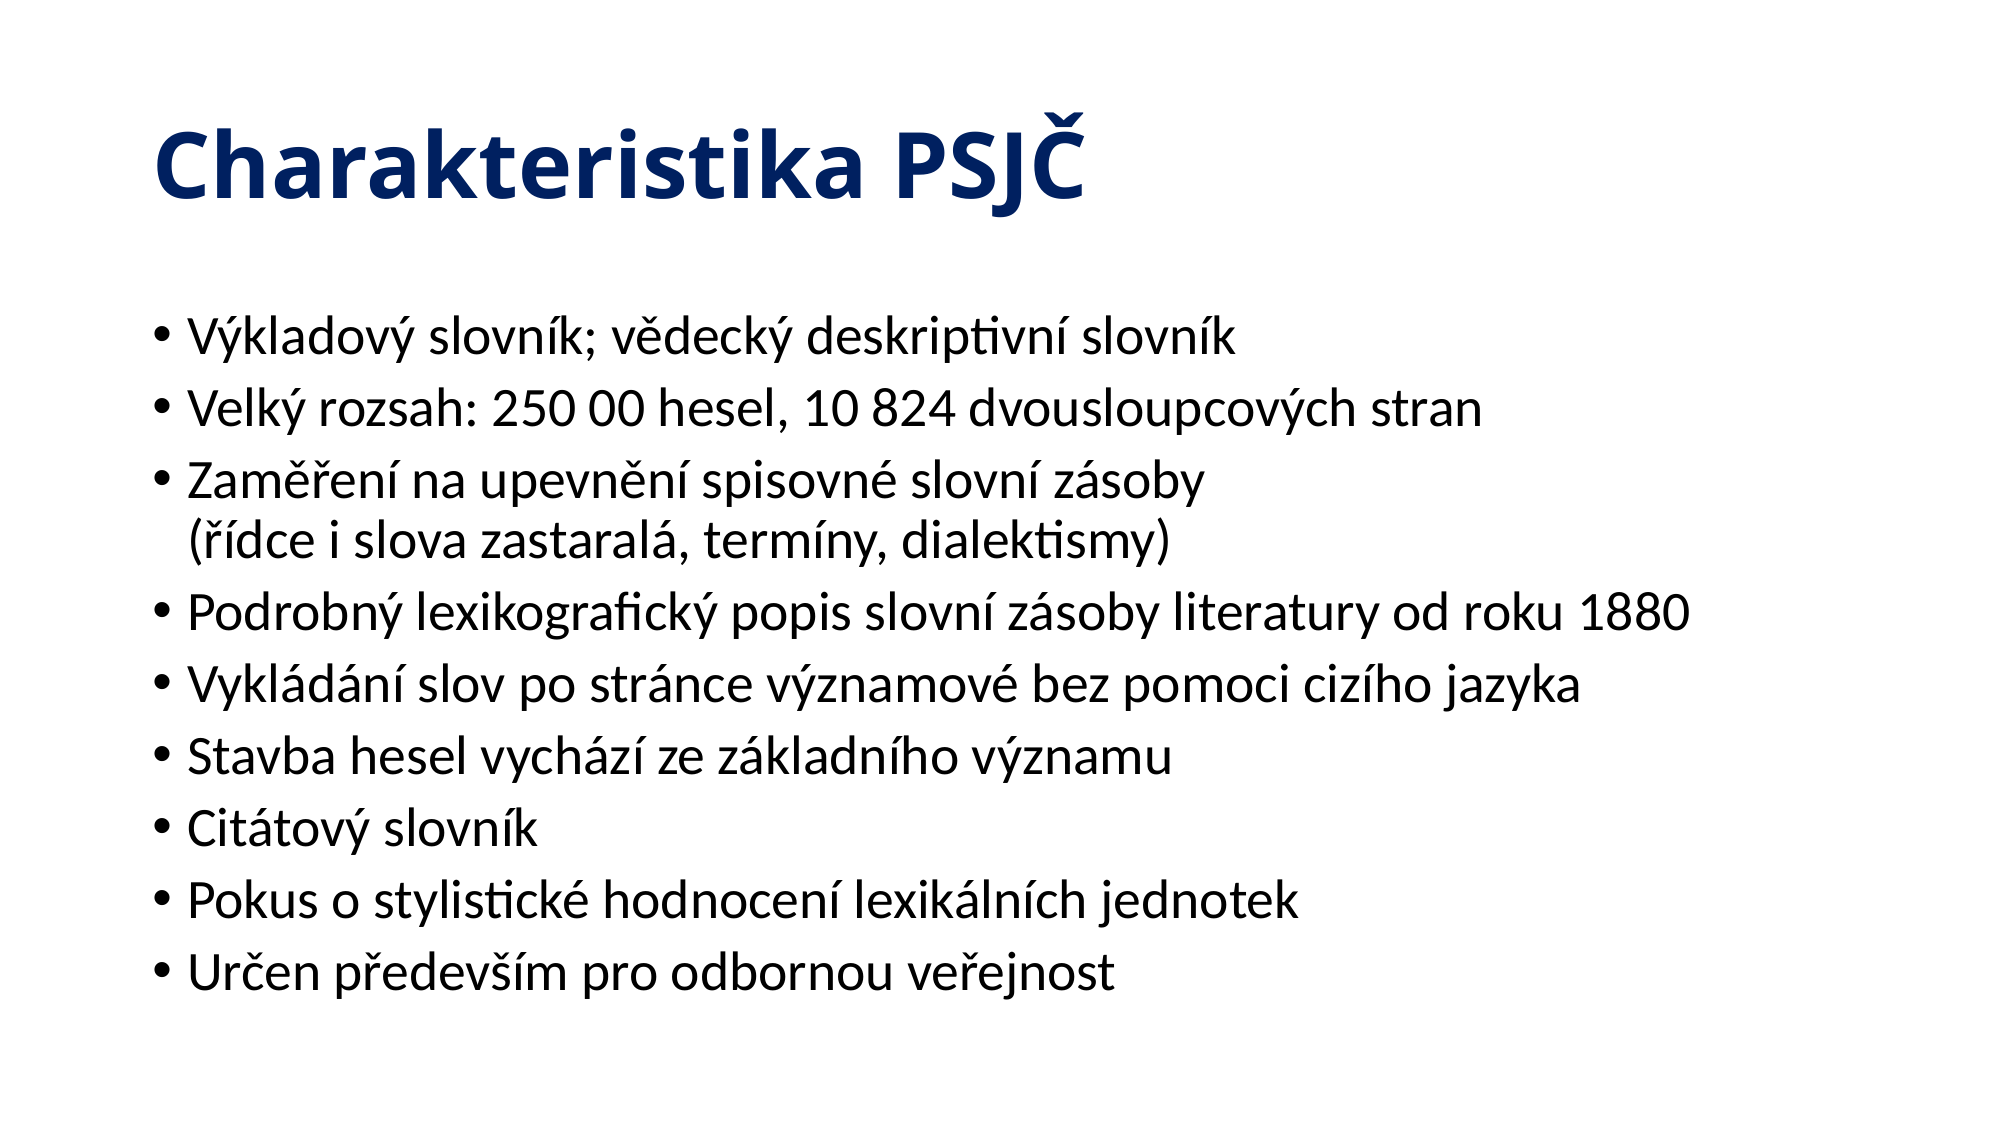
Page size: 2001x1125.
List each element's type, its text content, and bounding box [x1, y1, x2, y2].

list Výkladový slovník; vědecký deskriptivní slovník Velký rozsah: 250 00 hesel, 10 824 dvousloupcových stran Zaměření na upevnění spisovné slovní zásoby (řídce i slova zastaralá, termíny, dialektismy) Podrobný lexikografický popis slovní zásoby literatury od roku 1880 Vykládání slov po stránce významové bez pomoci cizího jazyka Stavba hesel vychází ze základního významu Citátový slovník Pokus o stylistické hodnocení lexikálních jednotek Určen především pro odbornou veřejnost [137, 299, 1863, 1014]
title Charakteristika PSJČ [137, 59, 1863, 278]
